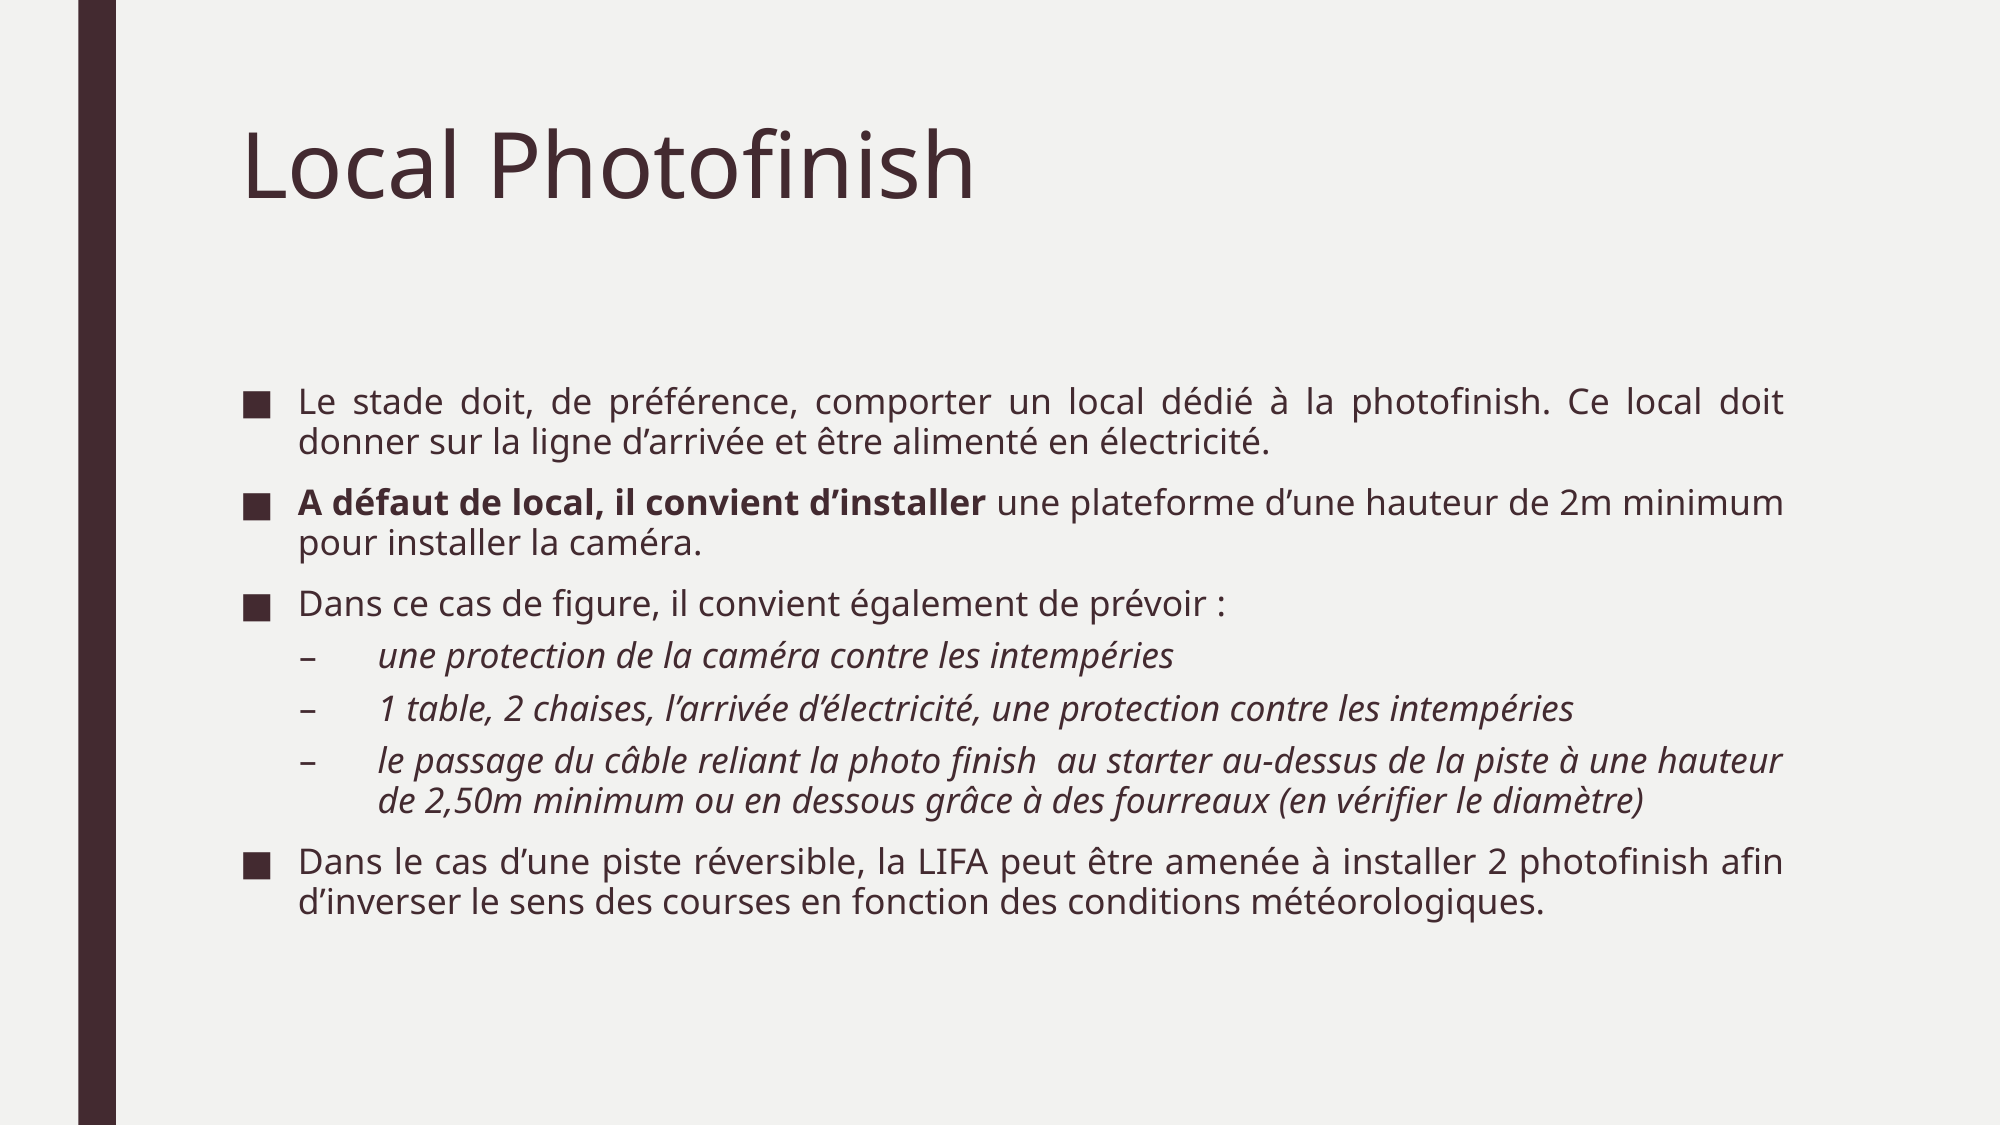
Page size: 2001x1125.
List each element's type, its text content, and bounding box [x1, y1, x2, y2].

title Local Photofinish [225, 112, 1800, 357]
list Le stade doit, de préférence, comporter un local dédié à la photofinish. Ce local doit donner sur la ligne d’arrivée et être alimenté en électricité. A défaut de local, il convient d’installer une plateforme d’une hauteur de 2m minimum pour installer la caméra. Dans ce cas de figure, il convient également de prévoir : une protection de la caméra contre les intempéries 1 table, 2 chaises, l’arrivée d’électricité, une protection contre les intempéries le passage du câble reliant la photo finish au starter au-dessus de la piste à une hauteur de 2,50m minimum ou en dessous grâce à des fourreaux (en vérifier le diamètre) Dans le cas d’une piste réversible, la LIFA peut être amenée à installer 2 photofinish afin d’inverser le sens des courses en fonction des conditions météorologiques. [225, 375, 1800, 963]
